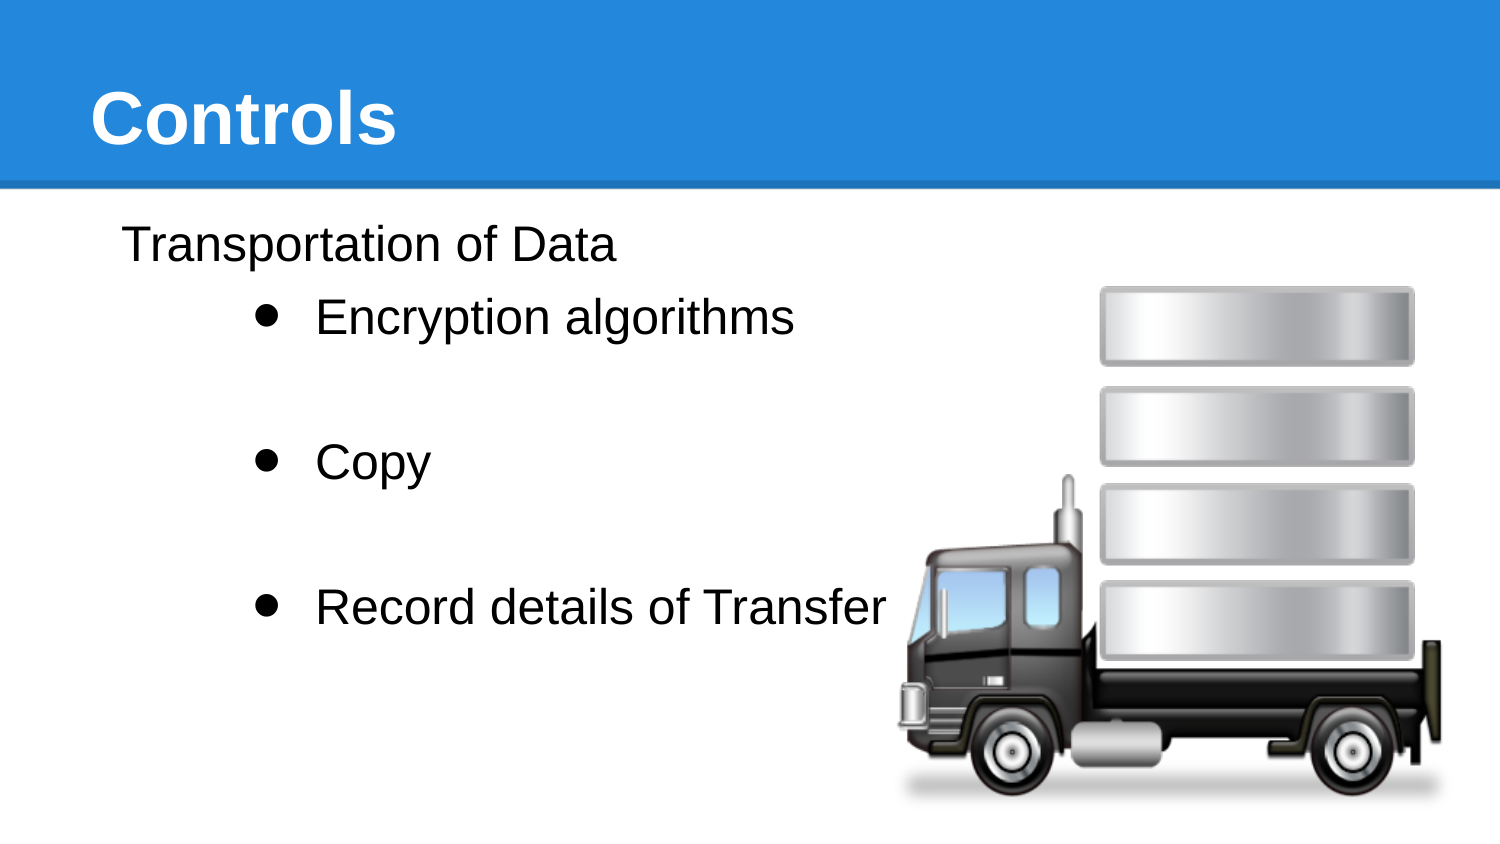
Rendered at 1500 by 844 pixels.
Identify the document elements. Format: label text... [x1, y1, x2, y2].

list Transportation of Data Encryption algorithms Copy Record details of Transfer [75, 196, 889, 808]
picture [890, 196, 1470, 823]
title Controls [75, 33, 1425, 175]
